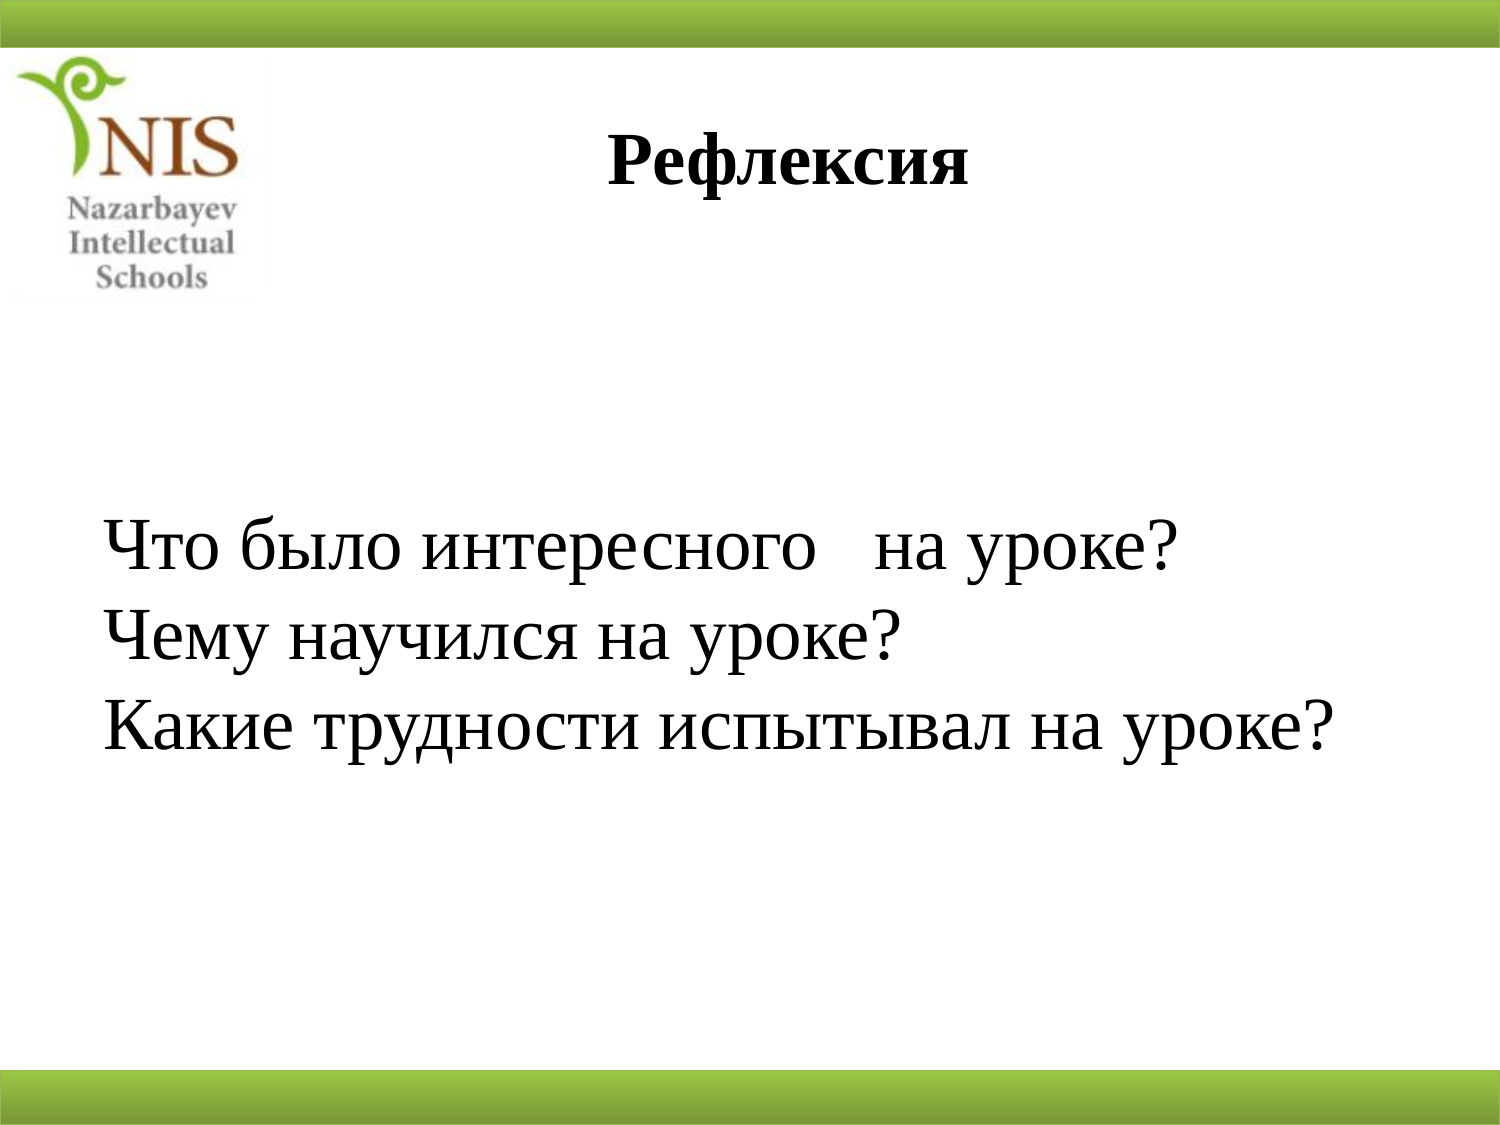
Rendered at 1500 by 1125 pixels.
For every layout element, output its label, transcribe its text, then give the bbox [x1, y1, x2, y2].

text_box Что было интересного на уроке? Чему научился на уроке? Какие трудности испытывал на уроке? [88, 486, 1400, 772]
text_box Рефлексия [537, 101, 1040, 207]
picture [8, 54, 266, 298]
